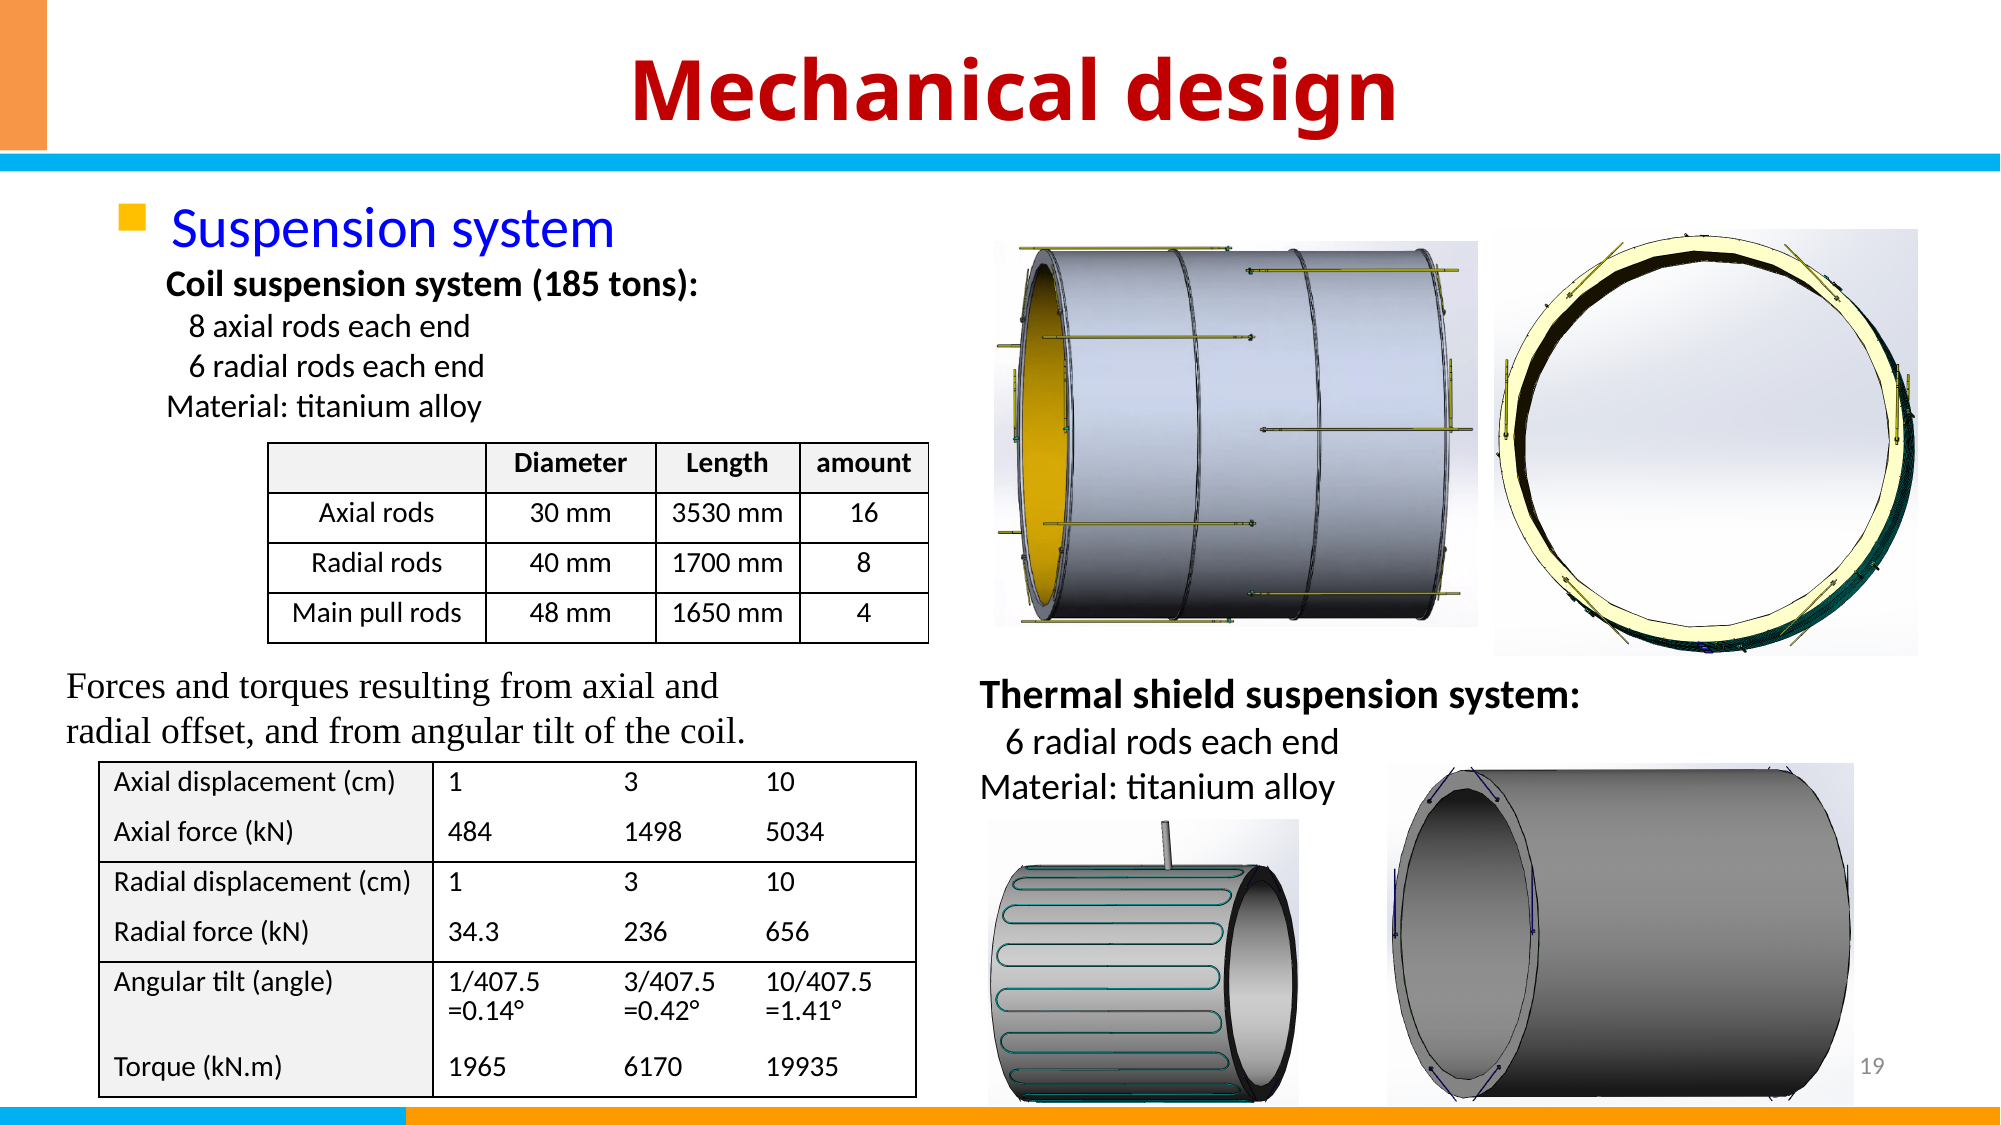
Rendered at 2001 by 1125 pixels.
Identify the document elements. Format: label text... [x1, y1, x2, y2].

picture [1387, 763, 1854, 1106]
table_cell 8 [801, 544, 928, 592]
table_cell 1/407.5 =0.14° [434, 963, 609, 1047]
table_cell 1965 [434, 1047, 609, 1096]
table_cell Radial force (kN) [100, 912, 432, 961]
table_cell 34.3 [434, 912, 609, 961]
table_cell 1650 mm [657, 594, 799, 642]
table_cell 3530 mm [657, 494, 799, 542]
table_cell 656 [750, 912, 915, 961]
table_cell 10 [750, 863, 915, 912]
table_header 10 [750, 763, 915, 812]
table_cell 5034 [750, 812, 915, 861]
picture [1494, 229, 1919, 656]
table_cell Torque (kN.m) [100, 1047, 432, 1096]
table_cell 3/407.5 =0.42° [609, 963, 750, 1047]
table_cell 1498 [609, 812, 750, 861]
table_header 3 [609, 763, 750, 812]
list Suspension system [99, 174, 1900, 969]
table_cell Axial rods [269, 494, 485, 542]
table_cell Axial force (kN) [100, 812, 432, 861]
picture [987, 819, 1299, 1106]
table_header Axial displacement (cm) [100, 763, 432, 812]
text_box Coil suspension system (185 tons): 8 axial rods each end 6 radial rods each end Material: titanium alloy [151, 251, 715, 432]
text_box Mechanical design [66, 16, 1985, 138]
table_cell Angular tilt (angle) [100, 963, 432, 1047]
slide_number 19 [1857, 1035, 1900, 1095]
table_cell Main pull rods [269, 594, 485, 642]
text_box Thermal shield suspension system: 6 radial rods each end Material: titanium alloy [964, 659, 1597, 815]
table_cell 236 [609, 912, 750, 961]
table_header [269, 444, 485, 492]
table_cell 1 [434, 863, 609, 912]
table_cell 6170 [609, 1047, 750, 1096]
table_cell Radial rods [269, 544, 485, 592]
table_cell 484 [434, 812, 609, 861]
table_cell 1700 mm [657, 544, 799, 592]
text_box Forces and torques resulting from axial and radial offset, and from angular tilt of the coil. [51, 653, 798, 759]
table_cell 16 [801, 494, 928, 542]
table_cell 48 mm [487, 594, 655, 642]
table_cell 4 [801, 594, 928, 642]
table_cell 10/407.5 =1.41° [750, 963, 915, 1047]
table_header Length [657, 444, 799, 492]
table_header 1 [434, 763, 609, 812]
table_cell 30 mm [487, 494, 655, 542]
table_header amount [801, 444, 928, 492]
table_cell 19935 [750, 1047, 915, 1096]
picture [994, 240, 1478, 627]
table_cell 3 [609, 863, 750, 912]
table_header Diameter [487, 444, 655, 492]
table_cell Radial displacement (cm) [100, 863, 432, 912]
table_cell 40 mm [487, 544, 655, 592]
